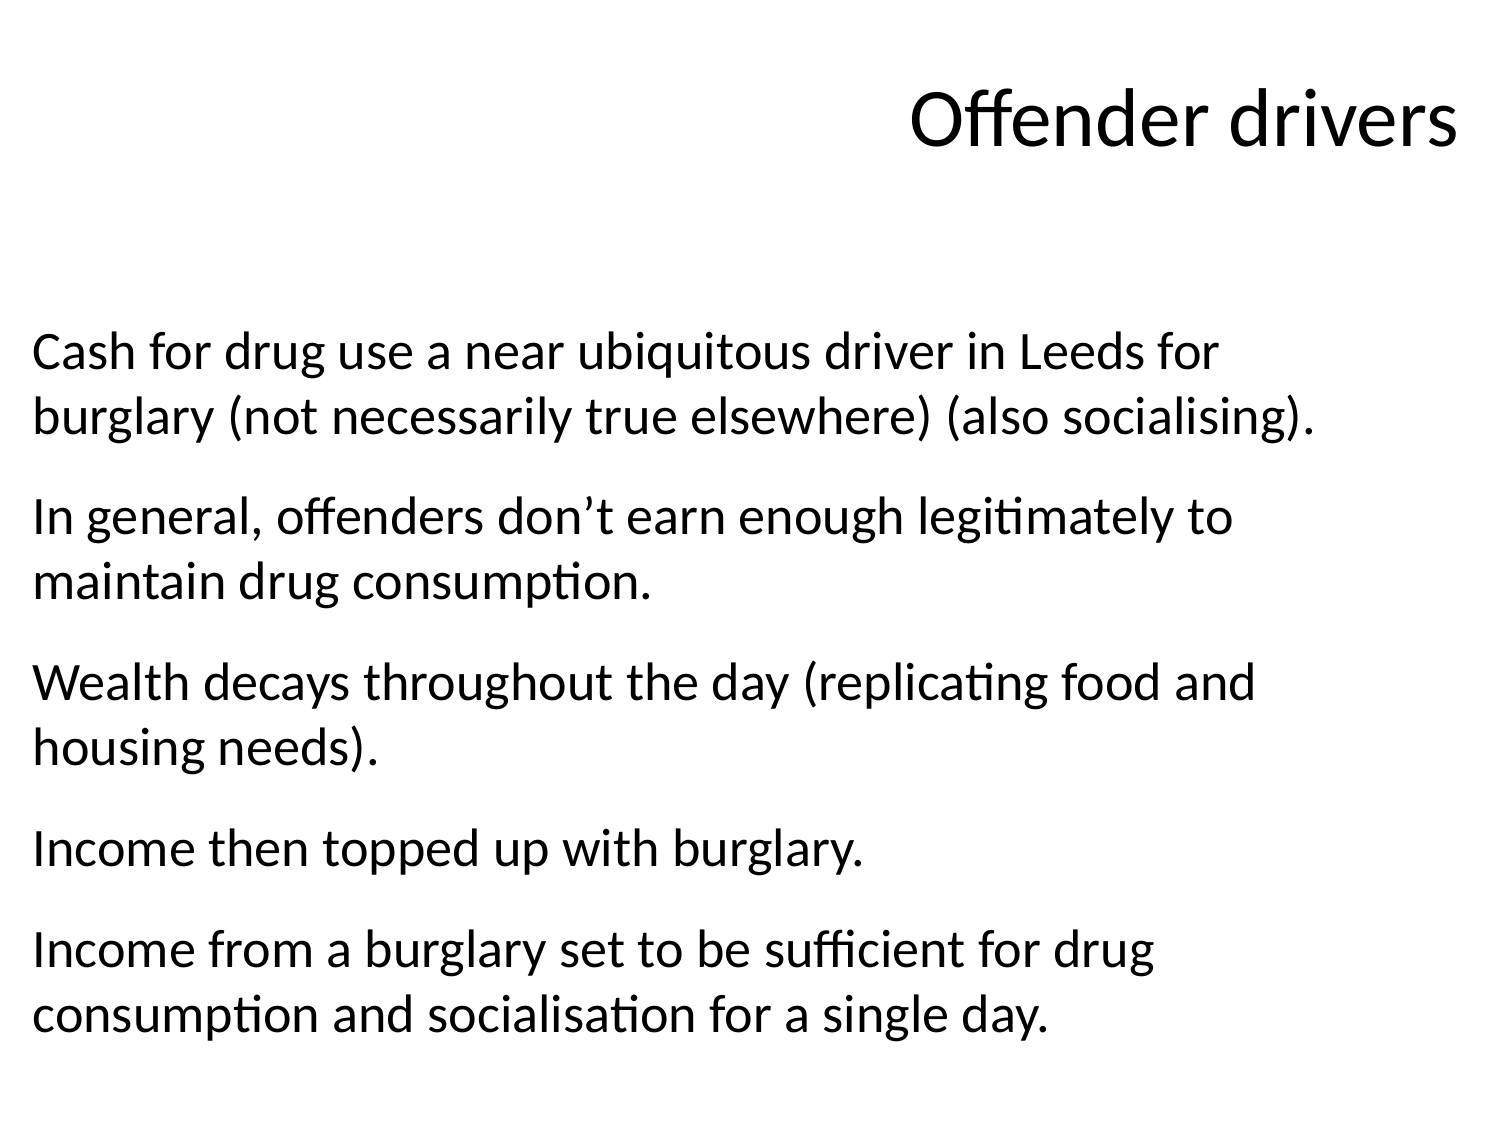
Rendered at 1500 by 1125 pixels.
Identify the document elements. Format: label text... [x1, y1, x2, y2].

list Cash for drug use a near ubiquitous driver in Leeds for burglary (not necessarily true elsewhere) (also socialising). In general, offenders don’t earn enough legitimately to maintain drug consumption. Wealth decays throughout the day (replicating food and housing needs). Income then topped up with burglary. Income from a burglary set to be sufficient for drug consumption and socialisation for a single day. [17, 231, 1368, 1105]
title Offender drivers [123, 30, 1474, 197]
